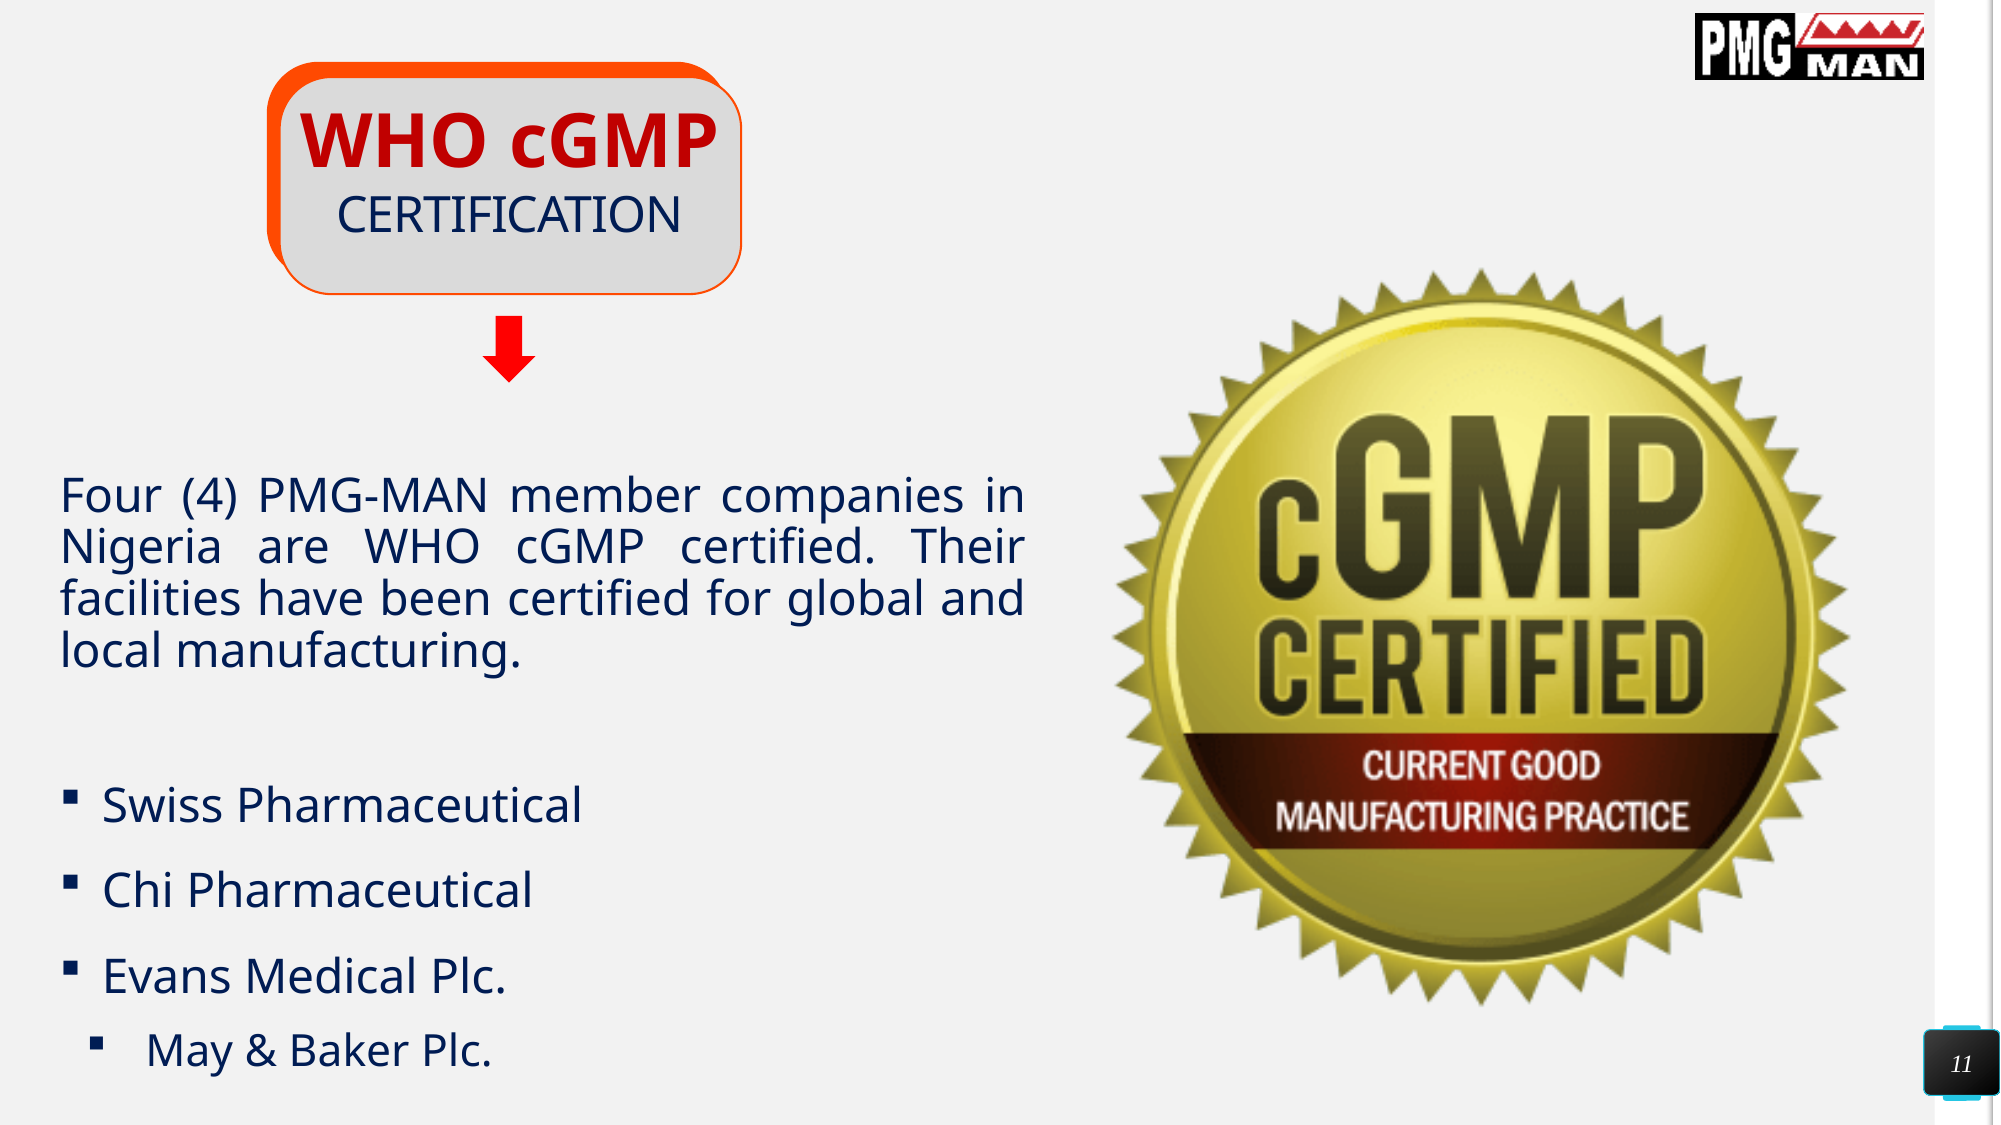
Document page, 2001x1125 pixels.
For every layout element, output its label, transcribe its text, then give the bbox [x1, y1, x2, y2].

list Four (4) PMG-MAN member companies in Nigeria are WHO cGMP certified. Their facilities have been certified for global and local manufacturing. Swiss Pharmaceutical Chi Pharmaceutical Evans Medical Plc. May & Baker Plc. [59, 471, 1027, 1081]
picture [1039, 195, 1925, 1081]
text_box [479, 314, 538, 385]
slide_number 11 [1923, 1029, 2000, 1096]
picture [1695, 13, 1924, 80]
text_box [266, 61, 742, 295]
